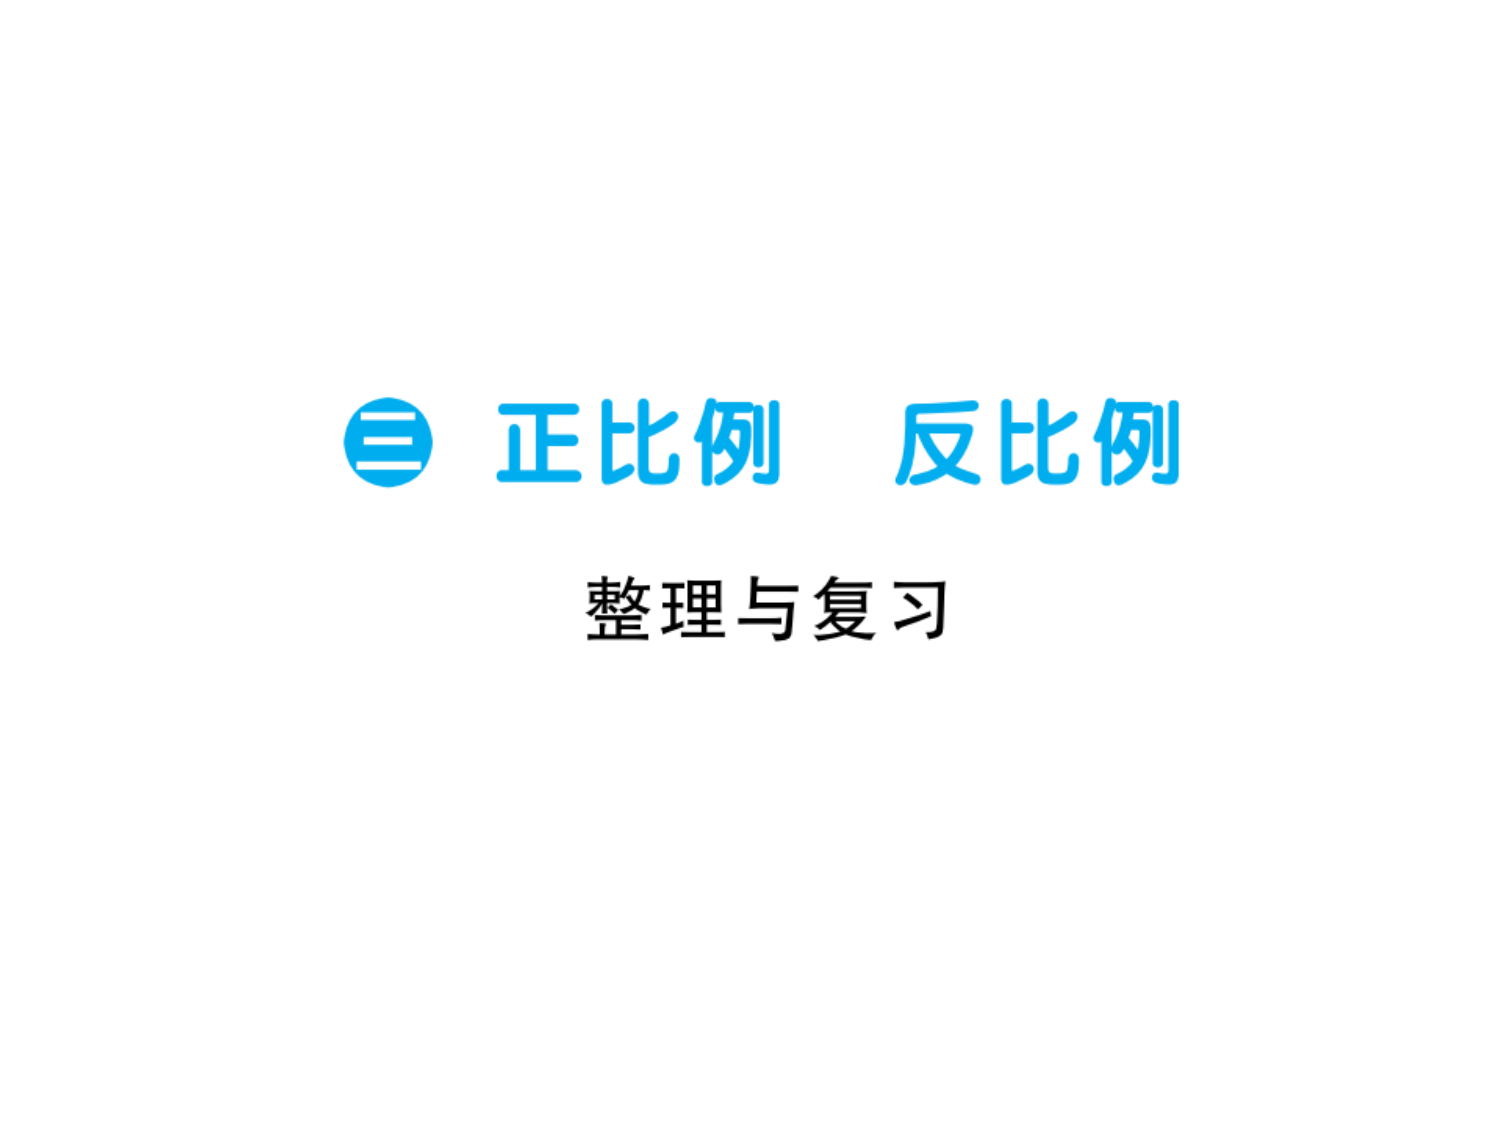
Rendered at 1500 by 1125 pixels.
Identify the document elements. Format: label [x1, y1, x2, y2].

picture [336, 385, 1193, 503]
picture [575, 562, 954, 650]
